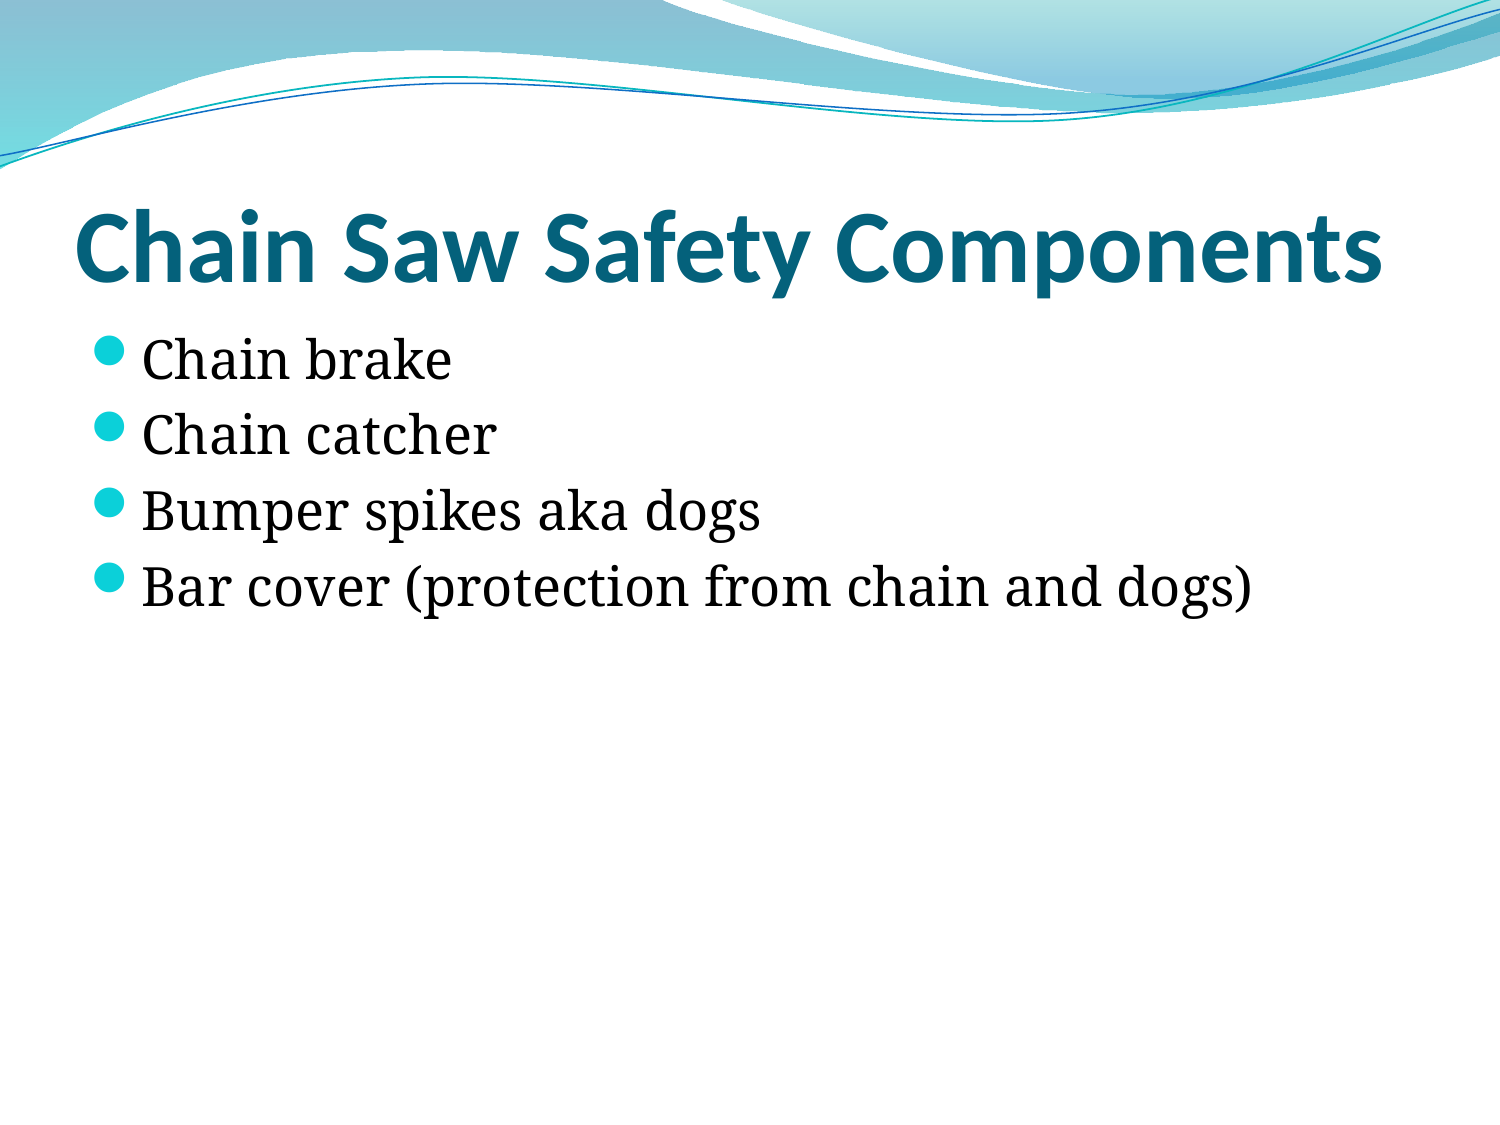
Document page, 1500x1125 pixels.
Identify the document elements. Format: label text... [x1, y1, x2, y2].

title Chain Saw Safety Components [74, 115, 1426, 304]
list Chain brake Chain catcher Bumper spikes aka dogs Bar cover (protection from chain and dogs) [74, 317, 1426, 1038]
